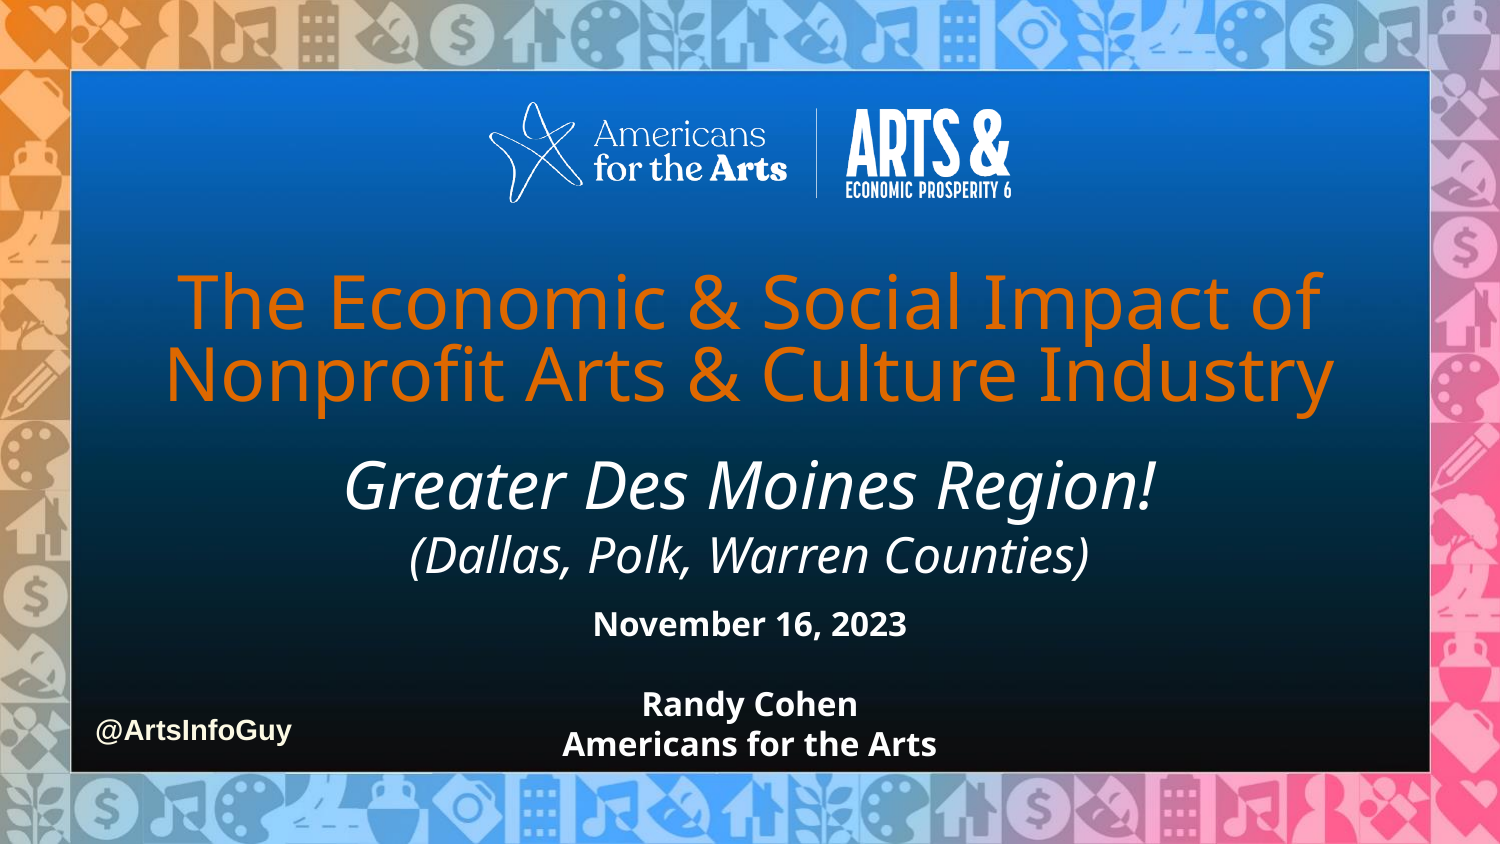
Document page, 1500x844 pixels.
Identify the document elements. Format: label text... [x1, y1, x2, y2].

subtitle November 16, 2023 Randy Cohen Americans for the Arts [218, 591, 1282, 678]
text_box Greater Des Moines Region! (Dallas, Polk, Warren Counties) [73, 435, 1427, 591]
picture [0, 0, 1500, 844]
text_box @ArtsInfoGuy [39, 704, 348, 754]
title The Economic & Social Impact of Nonprofit Arts & Culture Industry [73, 257, 1427, 435]
